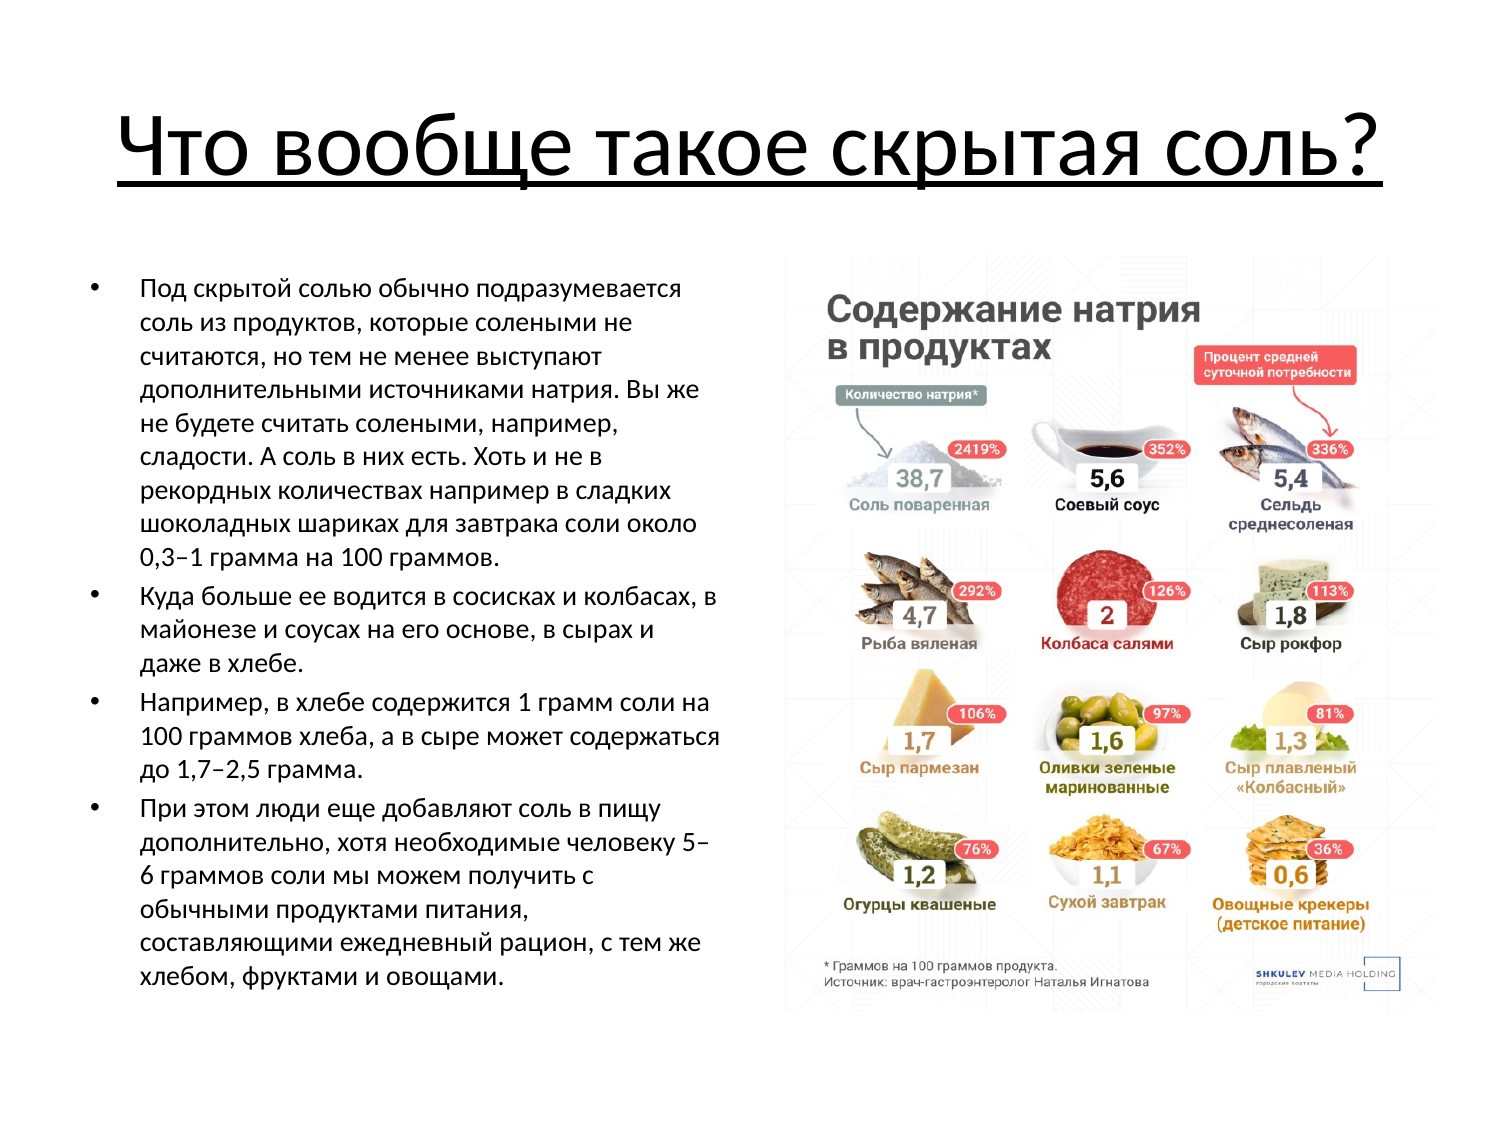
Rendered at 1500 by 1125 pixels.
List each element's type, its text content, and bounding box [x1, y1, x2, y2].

list Под скрытой солью обычно подразумевается соль из продуктов, которые солеными не считаются, но тем не менее выступают дополнительными источниками натрия. Вы же не будете считать солеными, например, сладости. А соль в них есть. Хоть и не в рекордных количествах например в сладких шоколадных шариках для завтрака соли около 0,3–1 грамма на 100 граммов. Куда больше ее водится в сосисках и колбасах, в майонезе и соусах на его основе, в сырах и даже в хлебе. Например, в хлебе содержится 1 грамм соли на 100 граммов хлеба, а в сыре может содержаться до 1,7–2,5 грамма. При этом люди еще добавляют соль в пищу дополнительно, хотя необходимые человеку 5–6 граммов соли мы можем получить с обычными продуктами питания, составляющими ежедневный рацион, с тем же хлебом, фруктами и овощами. [75, 262, 739, 1005]
picture [785, 255, 1436, 1012]
title Что вообще такое скрытая соль? [75, 45, 1425, 233]
